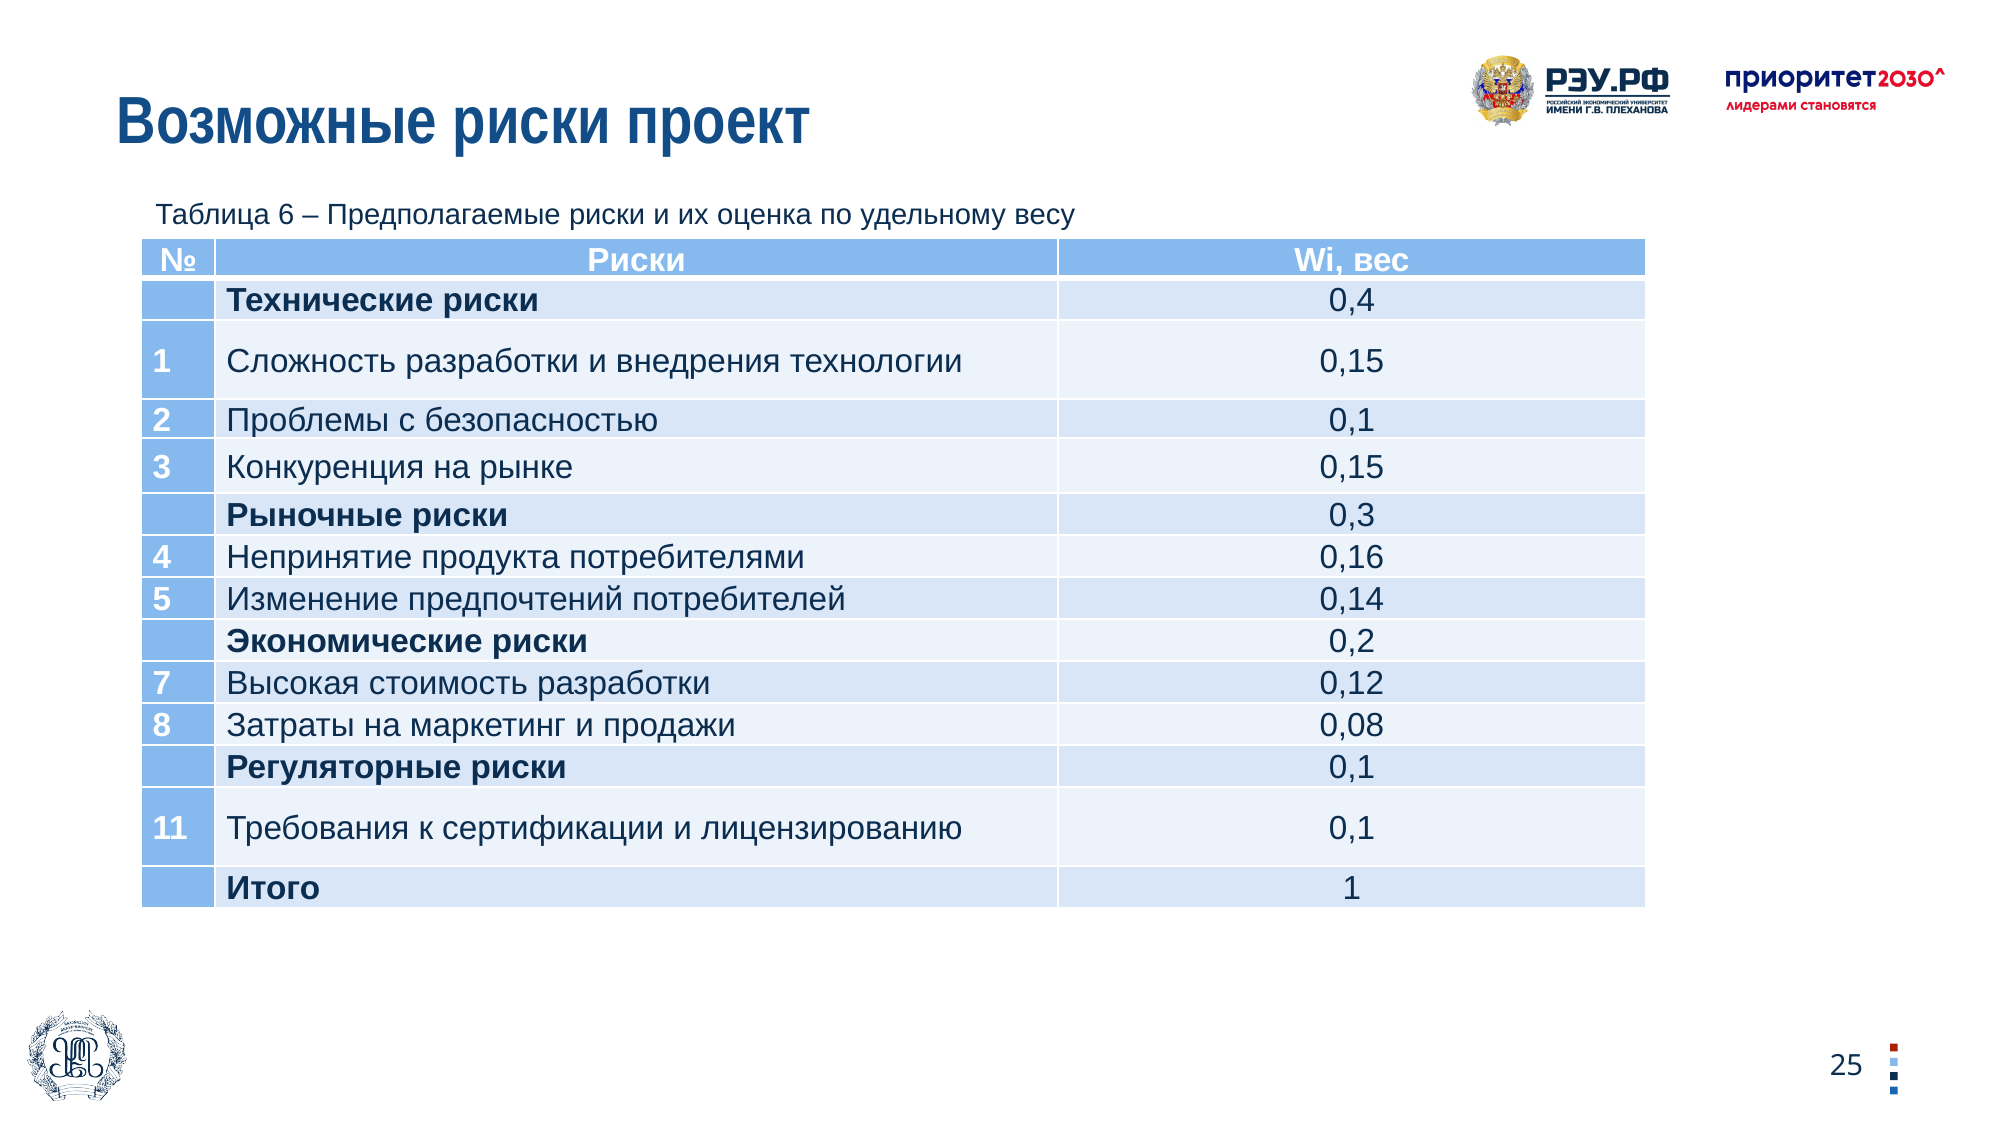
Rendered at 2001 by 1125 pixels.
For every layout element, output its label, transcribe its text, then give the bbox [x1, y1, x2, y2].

table_cell 5 [142, 578, 214, 618]
table_cell 3 [142, 439, 214, 492]
table_cell 0,1 [1059, 746, 1645, 786]
picture [27, 1010, 127, 1101]
text_box Возможные риски проект [102, 69, 1102, 164]
table_cell 1 [142, 321, 214, 398]
text_box Таблица 6 – Предполагаемые риски и их оценка по удельному весу [140, 188, 1092, 238]
picture [1726, 68, 1945, 113]
table_header Wi, вес [1059, 239, 1645, 275]
table_cell Затраты на маркетинг и продажи [216, 704, 1057, 744]
table_cell Изменение предпочтений потребителей [216, 578, 1057, 618]
table_cell 8 [142, 704, 214, 744]
table_cell 0,08 [1059, 704, 1645, 744]
table_cell Непринятие продукта потребителями [216, 536, 1057, 576]
table_cell 2 [142, 400, 214, 437]
table_cell 0,2 [1059, 620, 1645, 660]
table_cell 0,3 [1059, 494, 1645, 534]
table_cell Сложность разработки и внедрения технологии [216, 321, 1057, 398]
table_cell Требования к сертификации и лицензированию [216, 788, 1057, 865]
table_cell Итого [216, 867, 1057, 907]
table_cell 0,15 [1059, 439, 1645, 492]
table_cell 0,16 [1059, 536, 1645, 576]
picture [1461, 31, 1680, 155]
table_cell [142, 746, 214, 786]
table_cell 0,1 [1059, 788, 1645, 865]
table_cell 0,4 [1059, 281, 1645, 319]
table_header № [142, 239, 214, 275]
table_cell 0,15 [1059, 321, 1645, 398]
table_cell [142, 494, 214, 534]
table_cell Высокая стоимость разработки [216, 662, 1057, 702]
table_cell 11 [142, 788, 214, 865]
table_cell Проблемы с безопасностью [216, 400, 1057, 437]
table_cell 0,12 [1059, 662, 1645, 702]
table_cell 4 [142, 536, 214, 576]
table_cell 0,1 [1059, 400, 1645, 437]
table_cell 0,14 [1059, 578, 1645, 618]
table_cell [142, 281, 214, 319]
table_cell 7 [142, 662, 214, 702]
table_cell [142, 620, 214, 660]
table_cell Технические риски [216, 281, 1057, 319]
table_cell Экономические риски [216, 620, 1057, 660]
table_cell [142, 867, 214, 907]
table_cell 1 [1059, 867, 1645, 907]
table_cell Рыночные риски [216, 494, 1057, 534]
table_cell Конкуренция на рынке [216, 439, 1057, 492]
table_header Риски [216, 239, 1057, 275]
table_cell Регуляторные риски [216, 746, 1057, 786]
